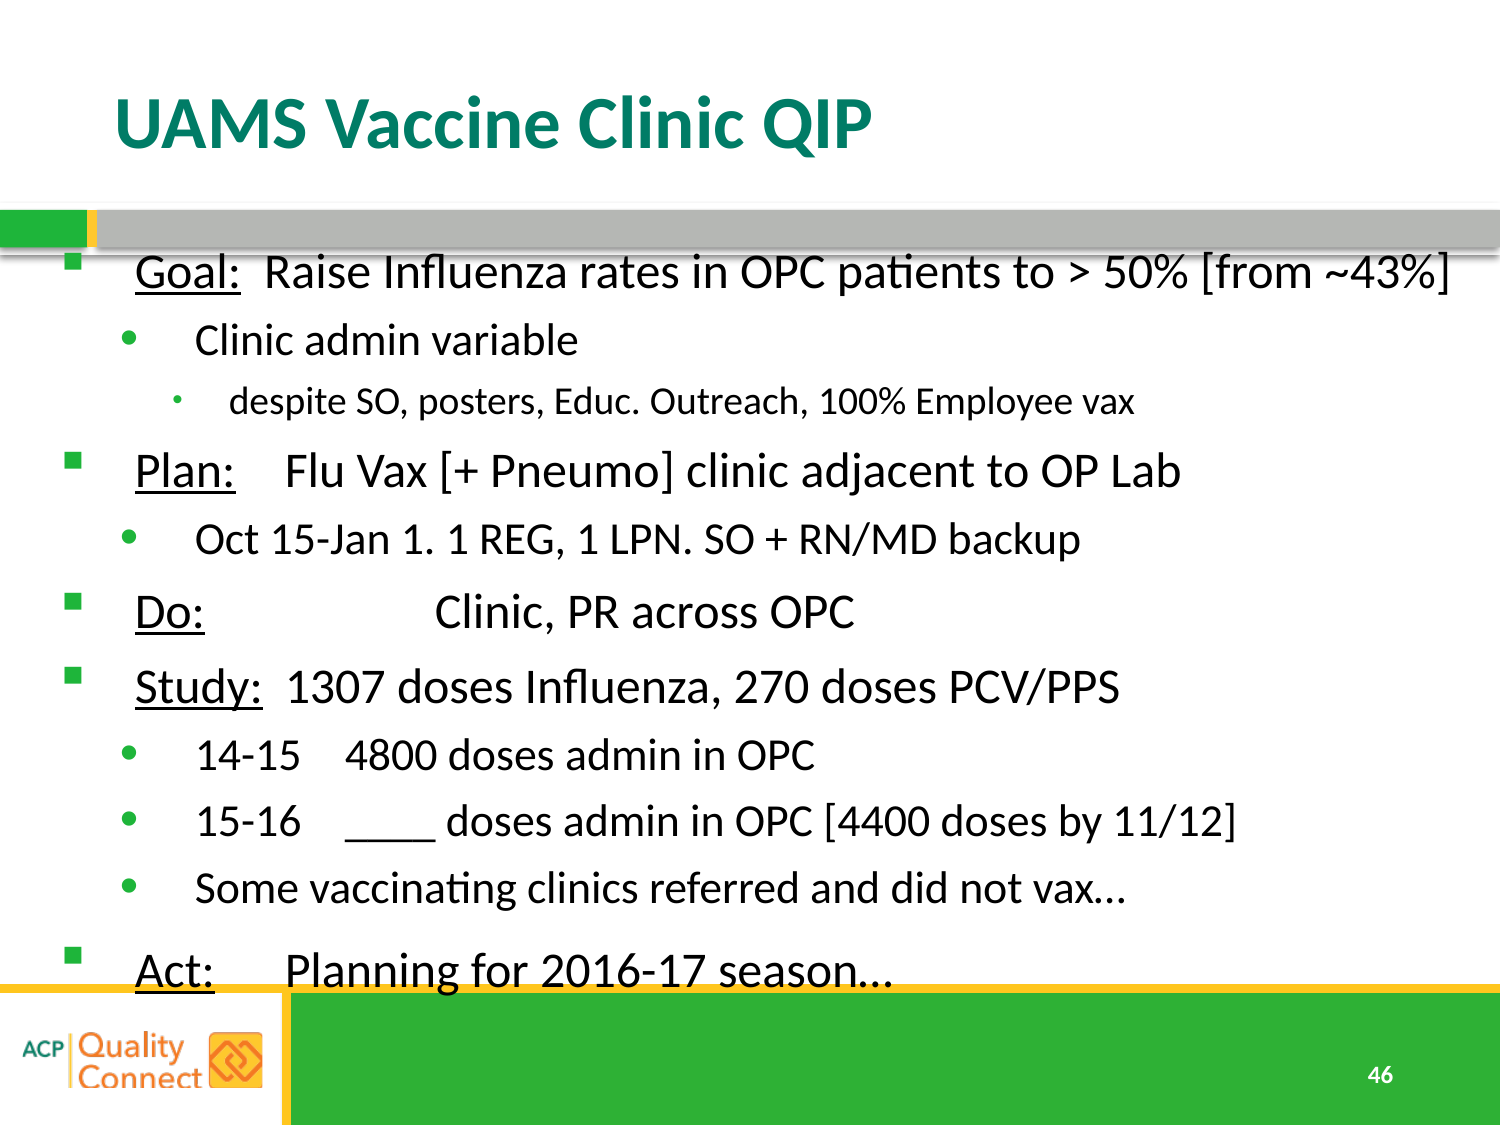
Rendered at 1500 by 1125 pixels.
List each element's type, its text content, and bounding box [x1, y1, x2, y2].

title UAMS Vaccine Clinic QIP [99, 37, 1438, 200]
list Goal: Raise Influenza rates in OPC patients to > 50% [from ~43%] Clinic admin variable despite SO, posters, Educ. Outreach, 100% Employee vax Plan: Flu Vax [+ Pneumo] clinic adjacent to OP Lab Oct 15-Jan 1. 1 REG, 1 LPN. SO + RN/MD backup Do: Clinic, PR across OPC Study: 1307 doses Influenza, 270 doses PCV/PPS 14-15 4800 doses admin in OPC 15-16 ____ doses admin in OPC [4400 doses by 11/12] Some vaccinating clinics referred and did not vax… Act: Planning for 2016-17 season… [44, 231, 1475, 1012]
